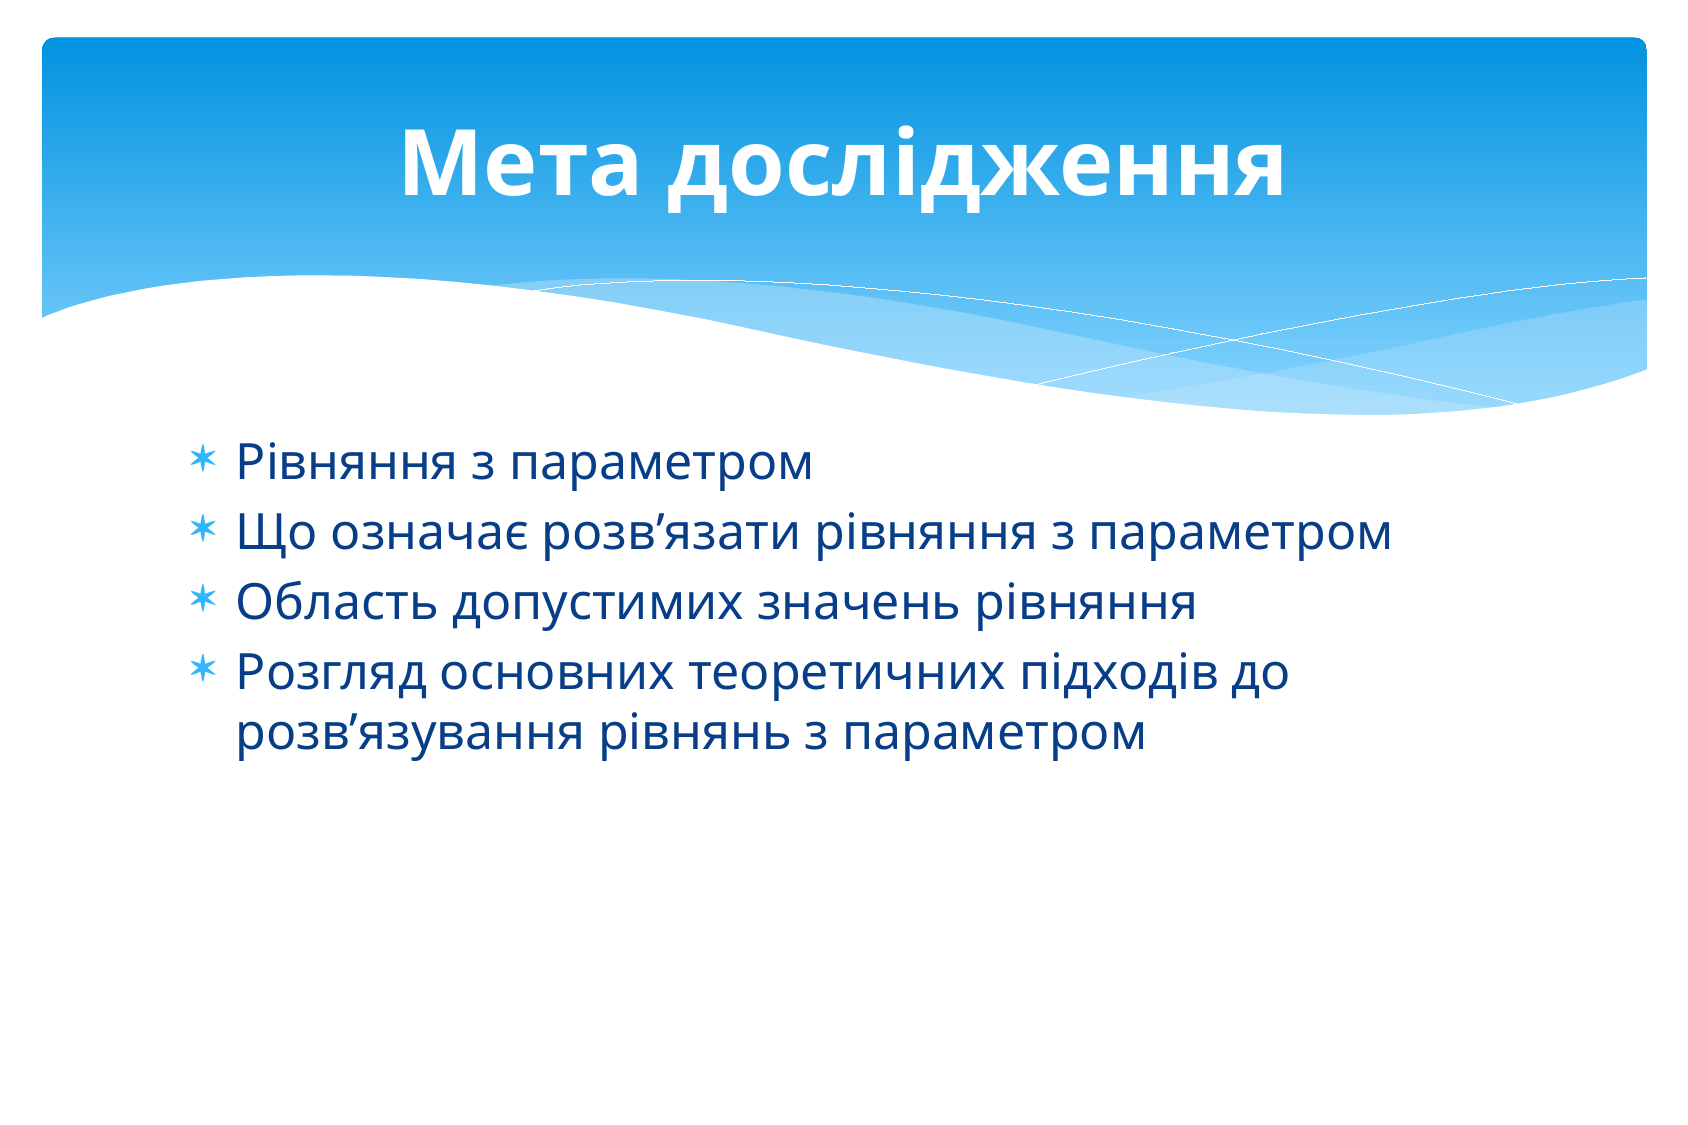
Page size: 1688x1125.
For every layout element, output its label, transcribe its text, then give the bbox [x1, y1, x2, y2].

title Мета дослідження [84, 55, 1604, 261]
list Рівняння з параметром Що означає розв’язати рівняння з параметром Область допустимих значень рівняння Розгляд основних теоретичних підходів до розв’язування рівнянь з параметром [175, 421, 1543, 988]
